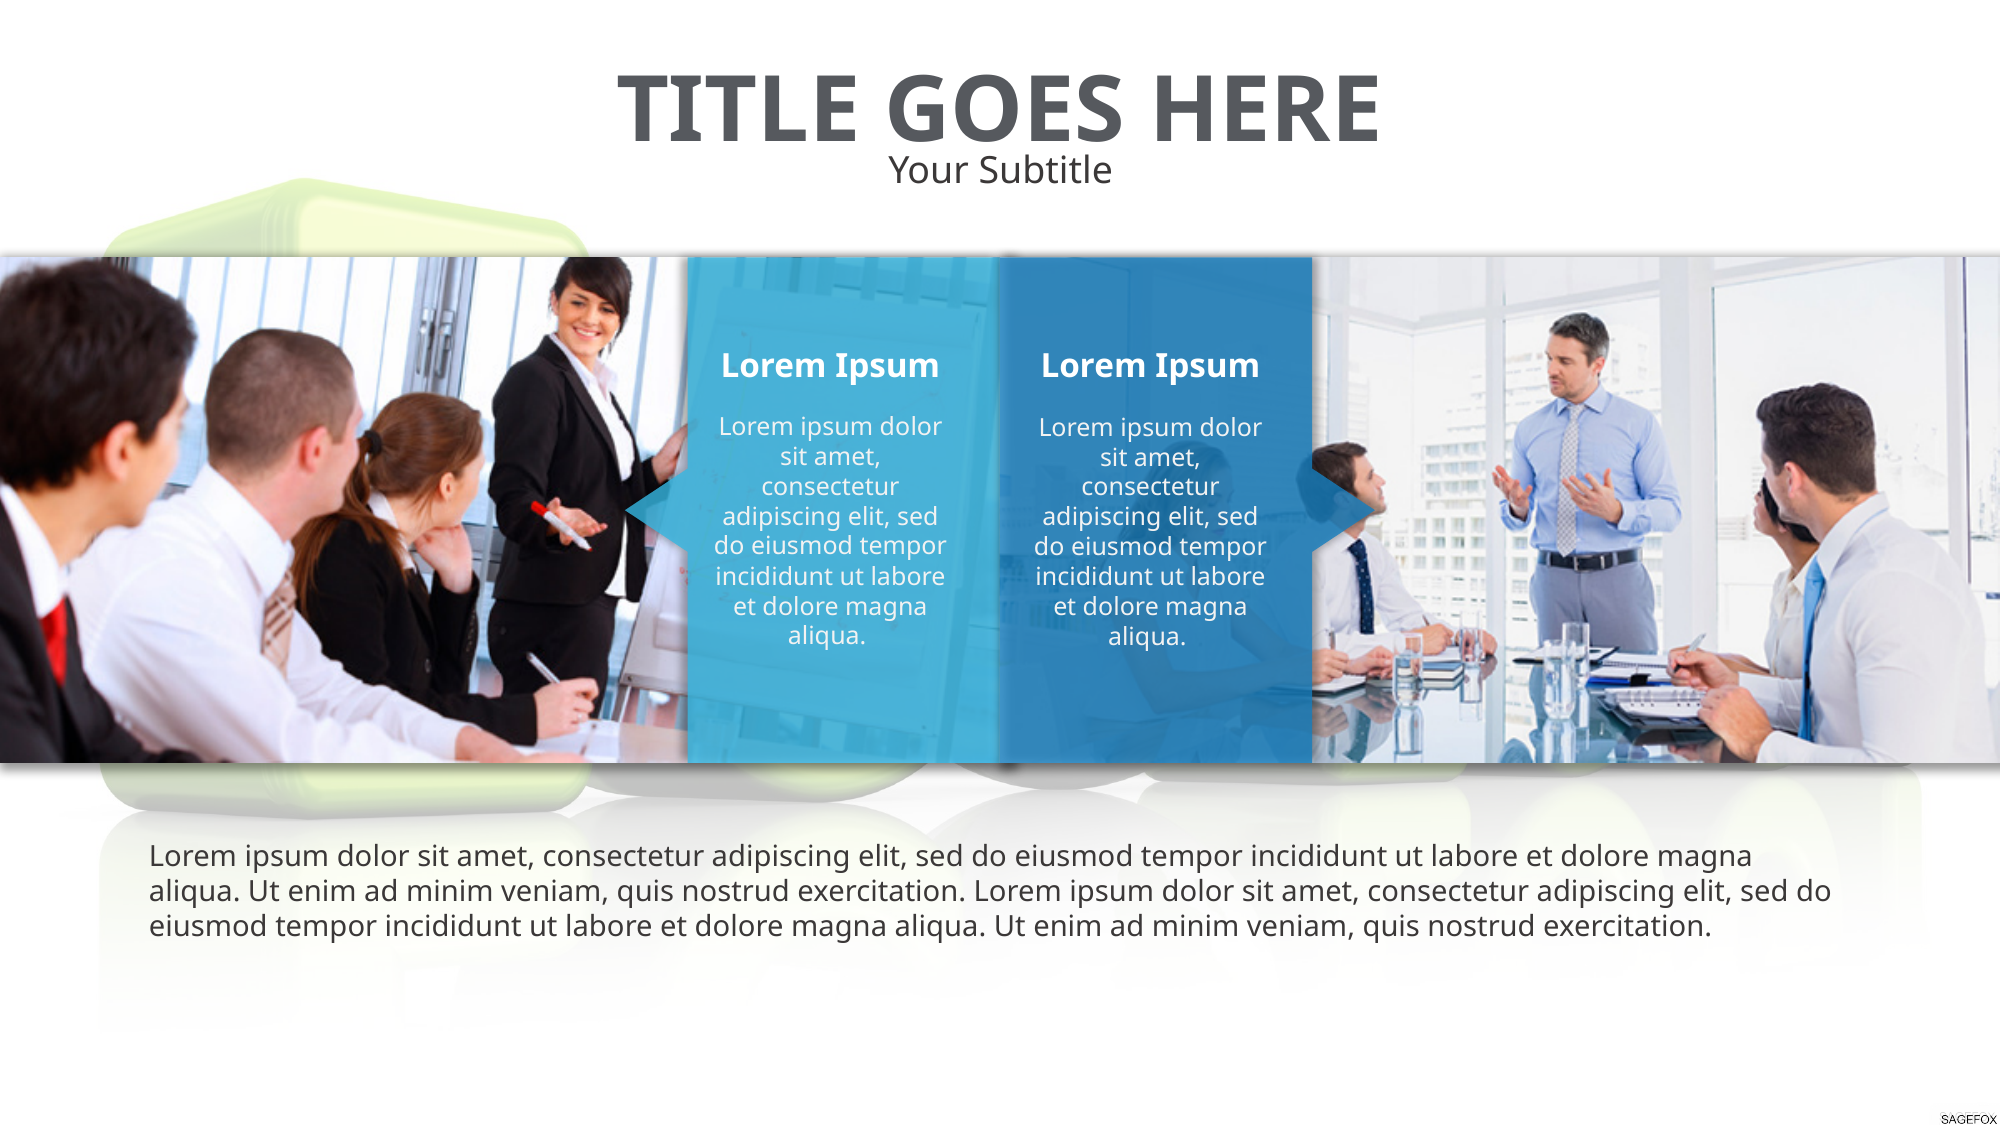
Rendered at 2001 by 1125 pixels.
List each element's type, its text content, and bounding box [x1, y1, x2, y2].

text_box [1324, 256, 2000, 764]
text_box [0, 256, 675, 764]
text_box Lorem ipsum dolor sit amet, consectetur adipiscing elit, sed do eiusmod tempor incididunt ut labore et dolore magna aliqua. Ut enim ad minim veniam, quis nostrud exercitation. Lorem ipsum dolor sit amet, consectetur adipiscing elit, sed do eiusmod tempor incididunt ut labore et dolore magna aliqua. Ut enim ad minim veniam, quis nostrud exercitation. [134, 830, 1866, 950]
text_box [622, 256, 993, 765]
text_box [708, 342, 953, 593]
picture [1938, 1114, 1999, 1125]
text_box [998, 256, 1377, 765]
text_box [548, 42, 1452, 199]
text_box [1029, 343, 1273, 593]
